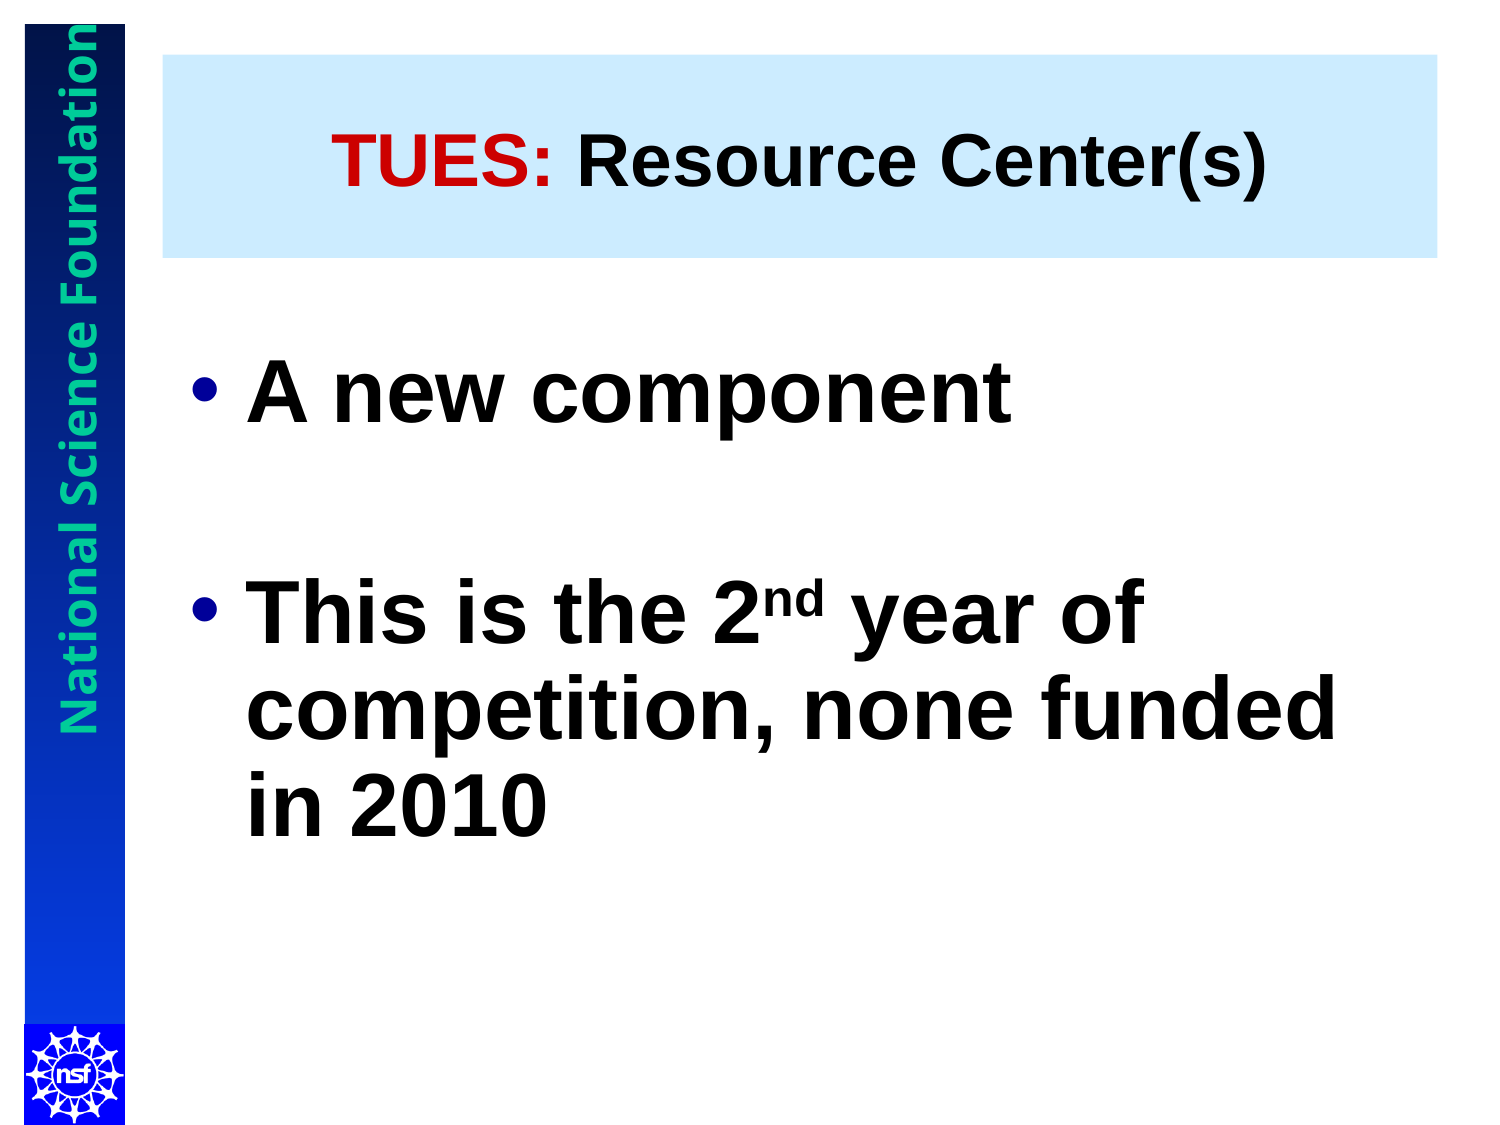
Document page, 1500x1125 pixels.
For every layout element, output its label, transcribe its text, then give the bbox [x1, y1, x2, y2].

list A new component This is the 2nd year of competition, none funded in 2010 [174, 337, 1451, 991]
picture [24, 1024, 125, 1125]
title TUES: Resource Center(s) [162, 54, 1438, 259]
